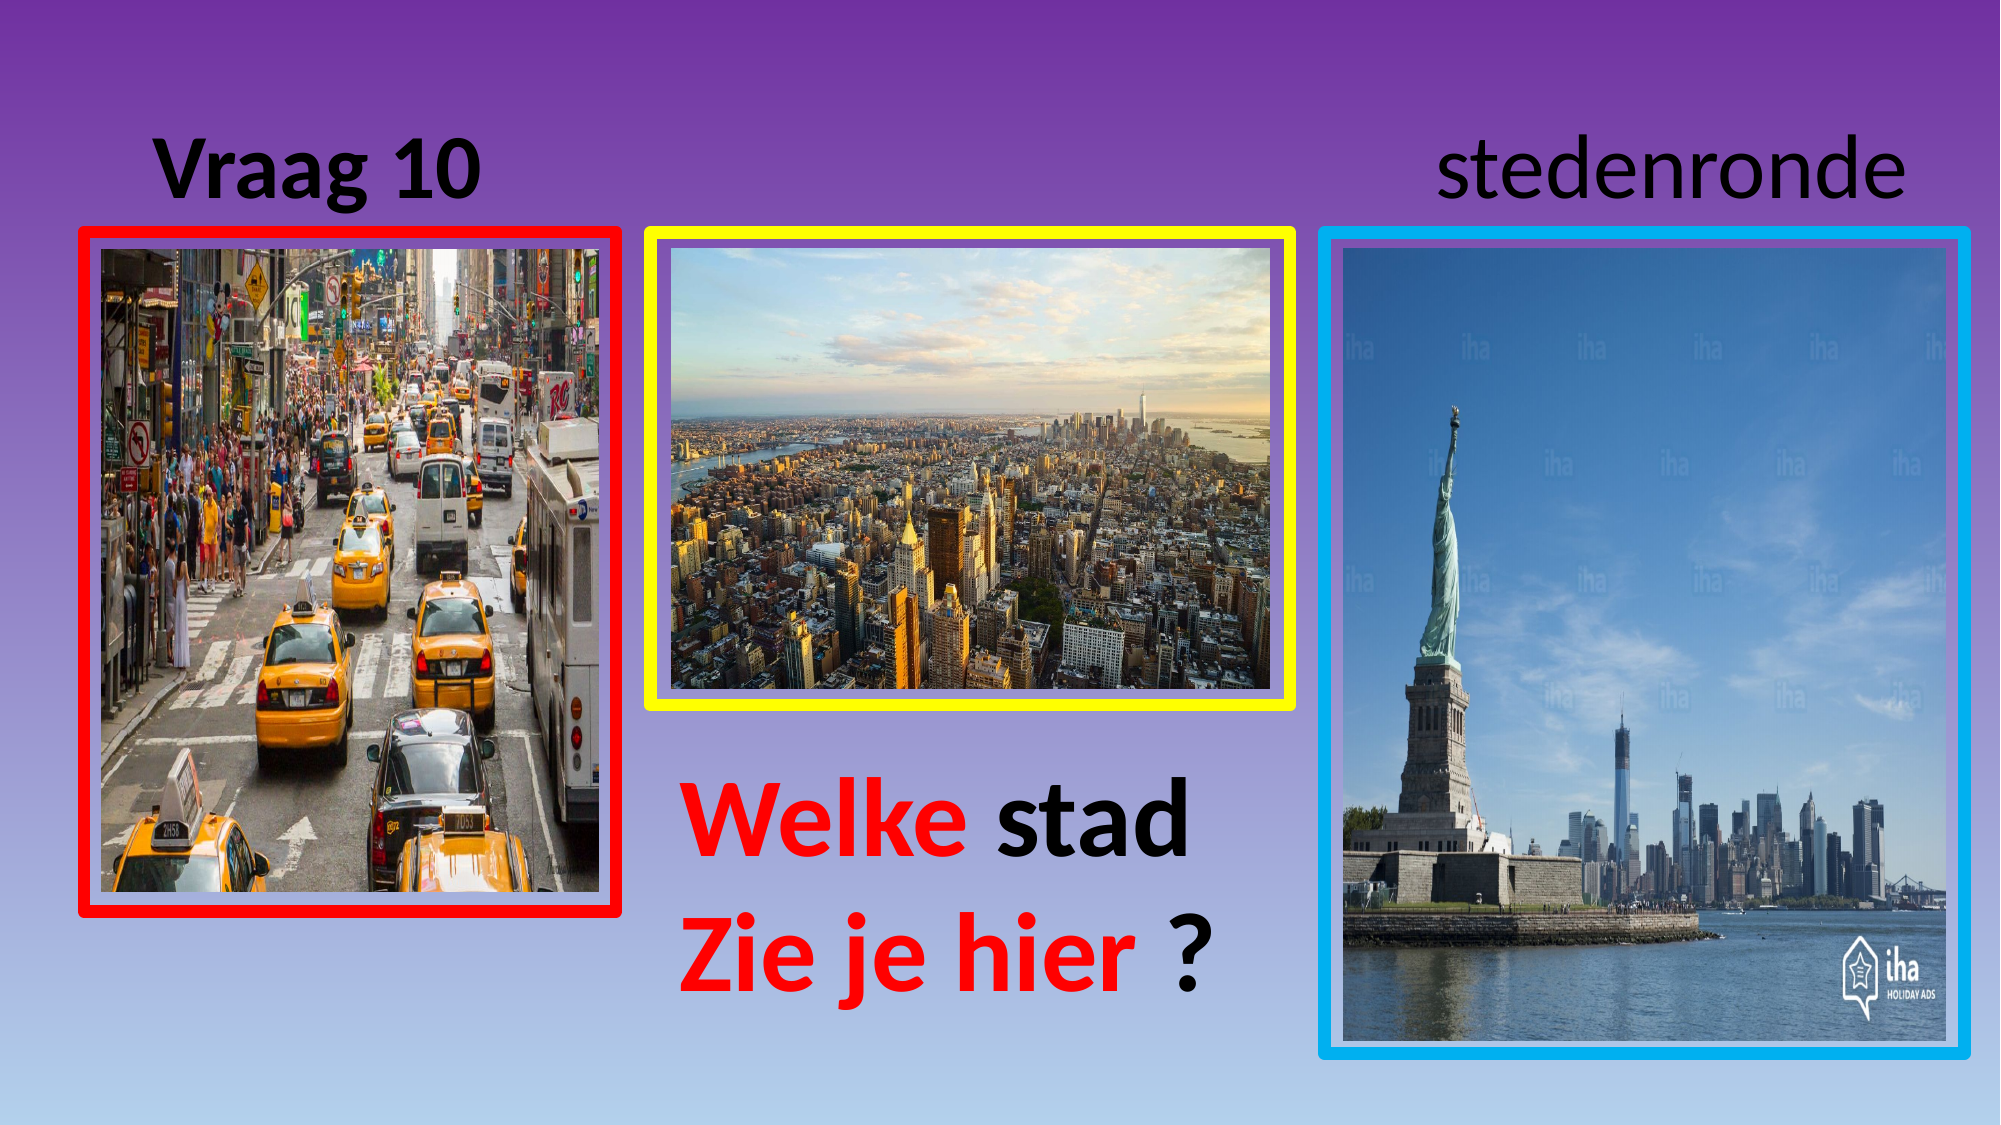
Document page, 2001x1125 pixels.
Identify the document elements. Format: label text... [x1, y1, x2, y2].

text_box [83, 232, 617, 912]
text_box Welke stad Zie je hier ? [664, 736, 1270, 1022]
text_box [650, 232, 1291, 706]
picture [100, 249, 599, 893]
title Vraag 10 stedenronde [137, 59, 1965, 278]
picture [670, 248, 1270, 689]
text_box [1324, 232, 1965, 1054]
picture [1342, 248, 1946, 1041]
